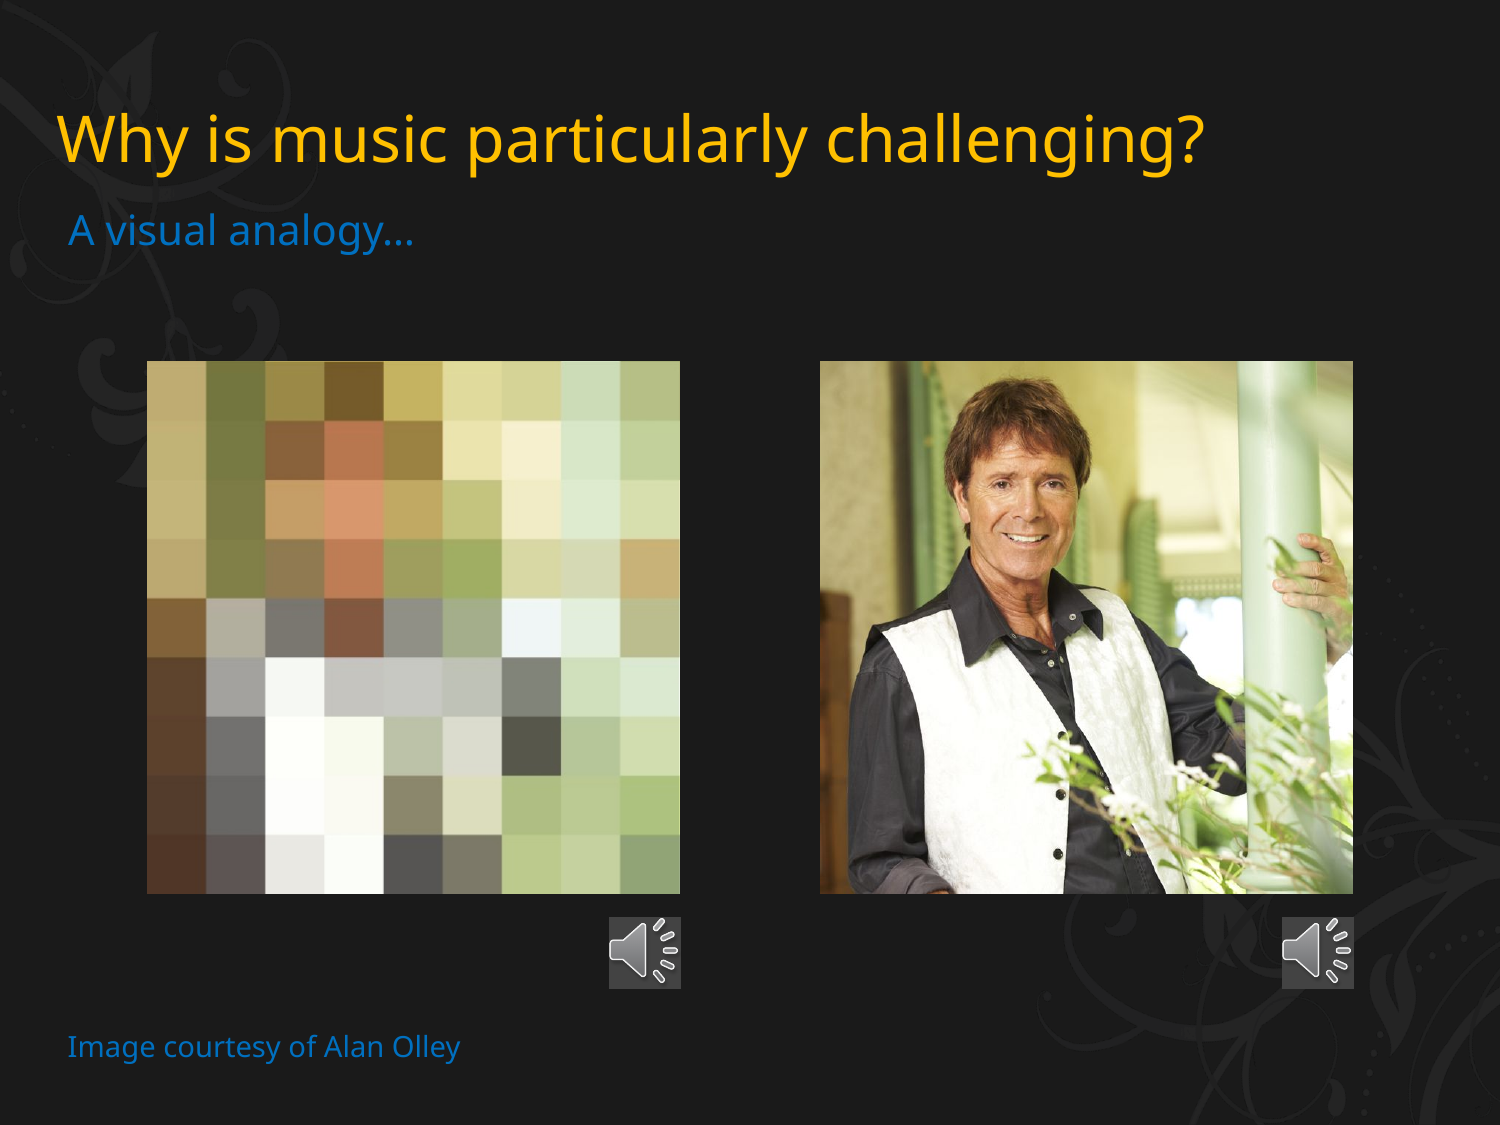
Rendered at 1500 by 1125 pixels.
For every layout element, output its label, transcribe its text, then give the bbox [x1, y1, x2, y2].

picture [0, 0, 1500, 1125]
text_box Image courtesy of Alan Olley [53, 1021, 951, 1071]
list A visual analogy… [53, 231, 1436, 338]
title Why is music particularly challenging? [41, 42, 1447, 231]
